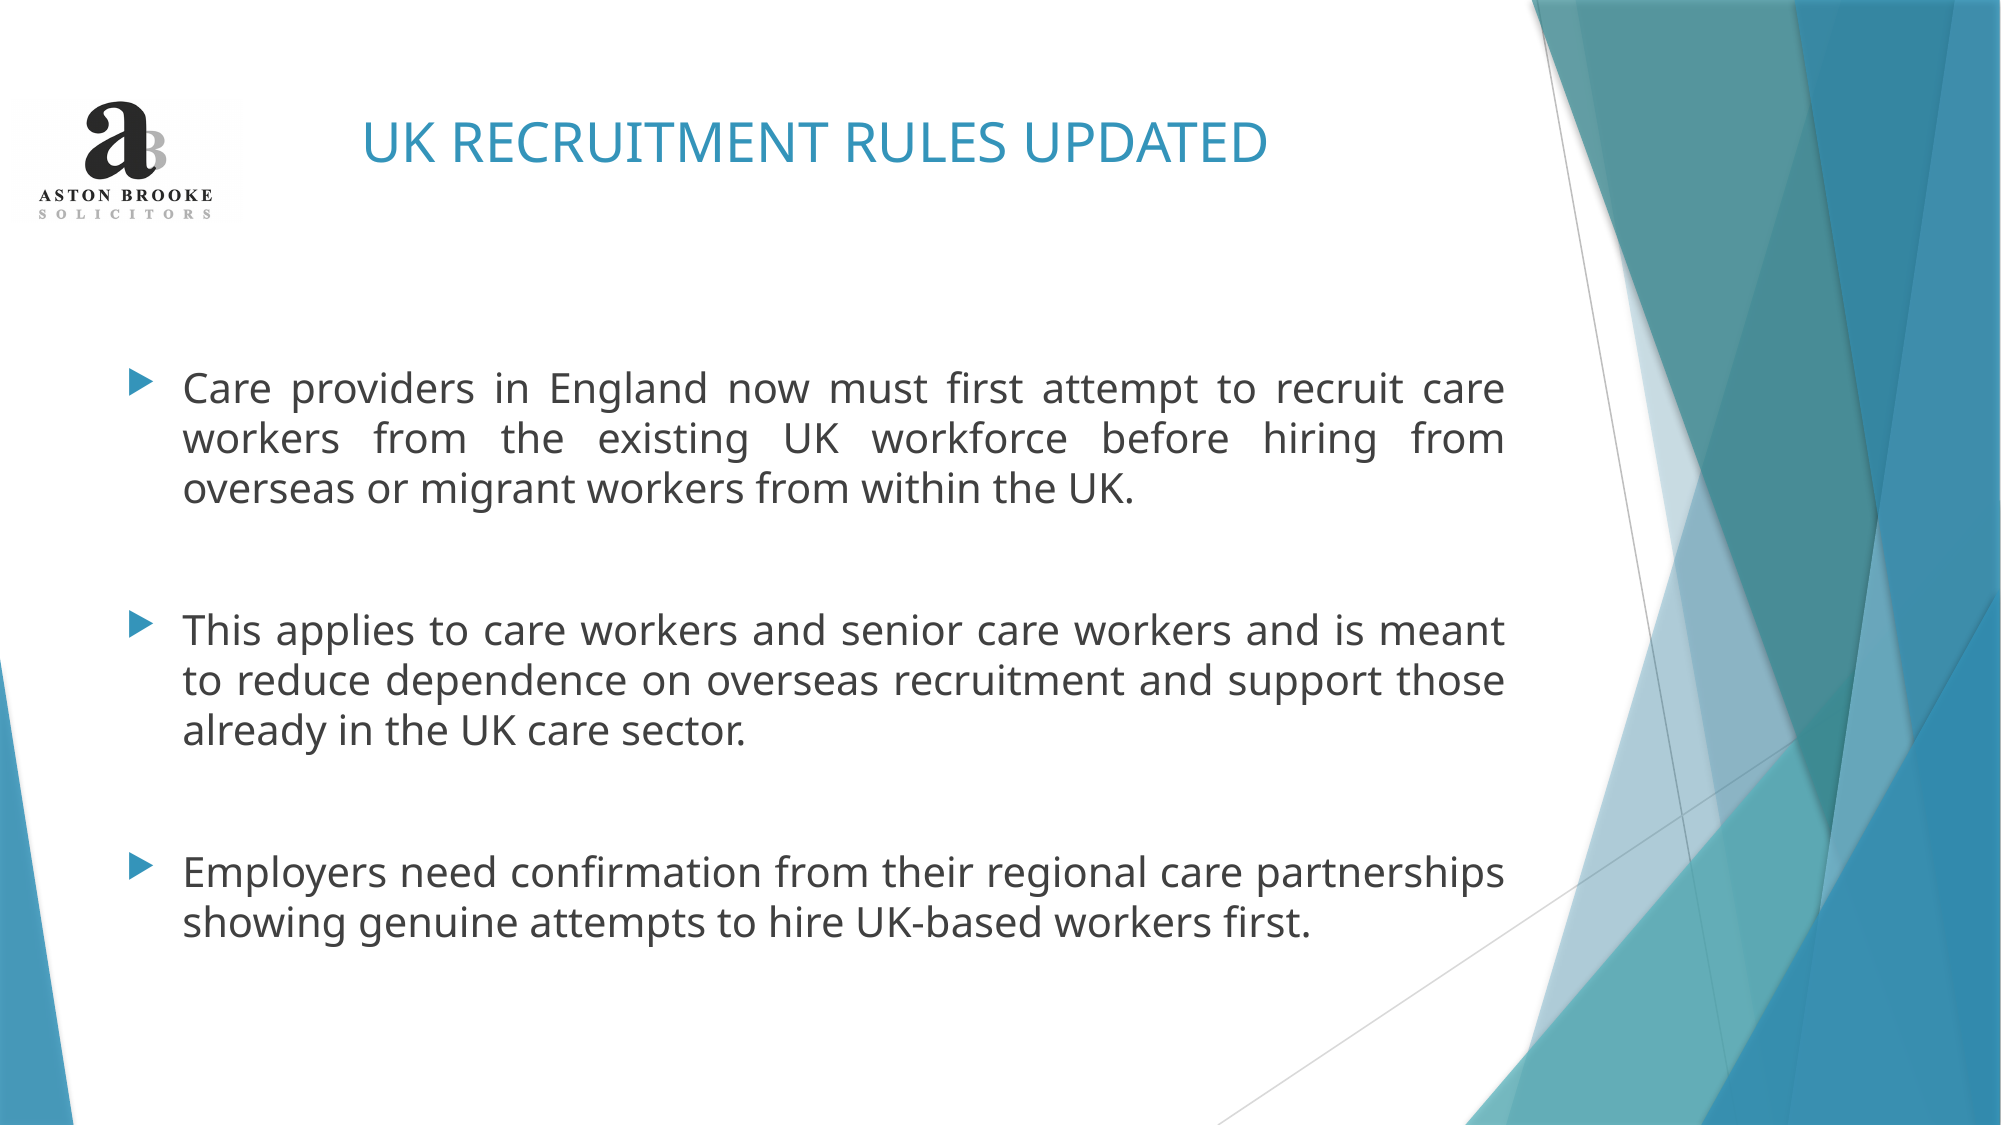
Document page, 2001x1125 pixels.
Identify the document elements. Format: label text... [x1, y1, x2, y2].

list Care providers in England now must first attempt to recruit care workers from the existing UK workforce before hiring from overseas or migrant workers from within the UK. This applies to care workers and senior care workers and is meant to reduce dependence on overseas recruitment and support those already in the UK care sector. Employers need confirmation from their regional care partnerships showing genuine attempts to hire UK-based workers first. [111, 354, 1522, 992]
title UK RECRUITMENT RULES UPDATED [111, 99, 1522, 317]
picture [10, 99, 243, 224]
